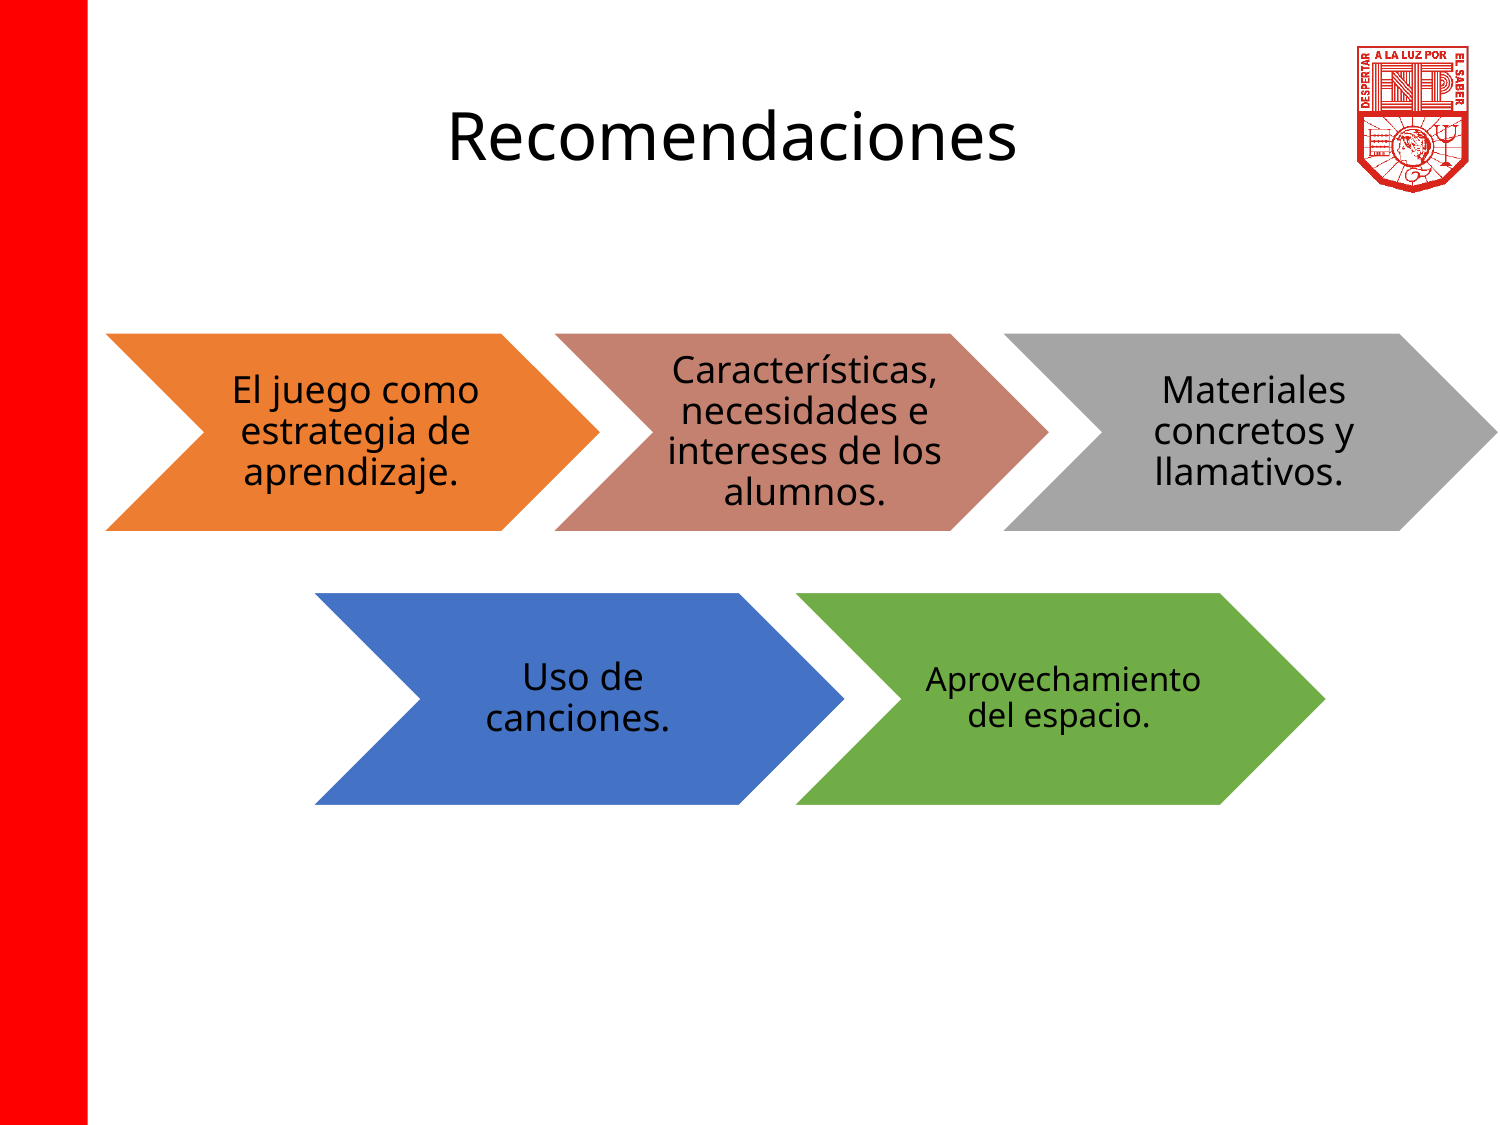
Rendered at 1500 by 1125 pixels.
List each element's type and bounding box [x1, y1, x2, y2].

text_box [102, 0, 1500, 886]
text_box [310, 404, 1329, 994]
